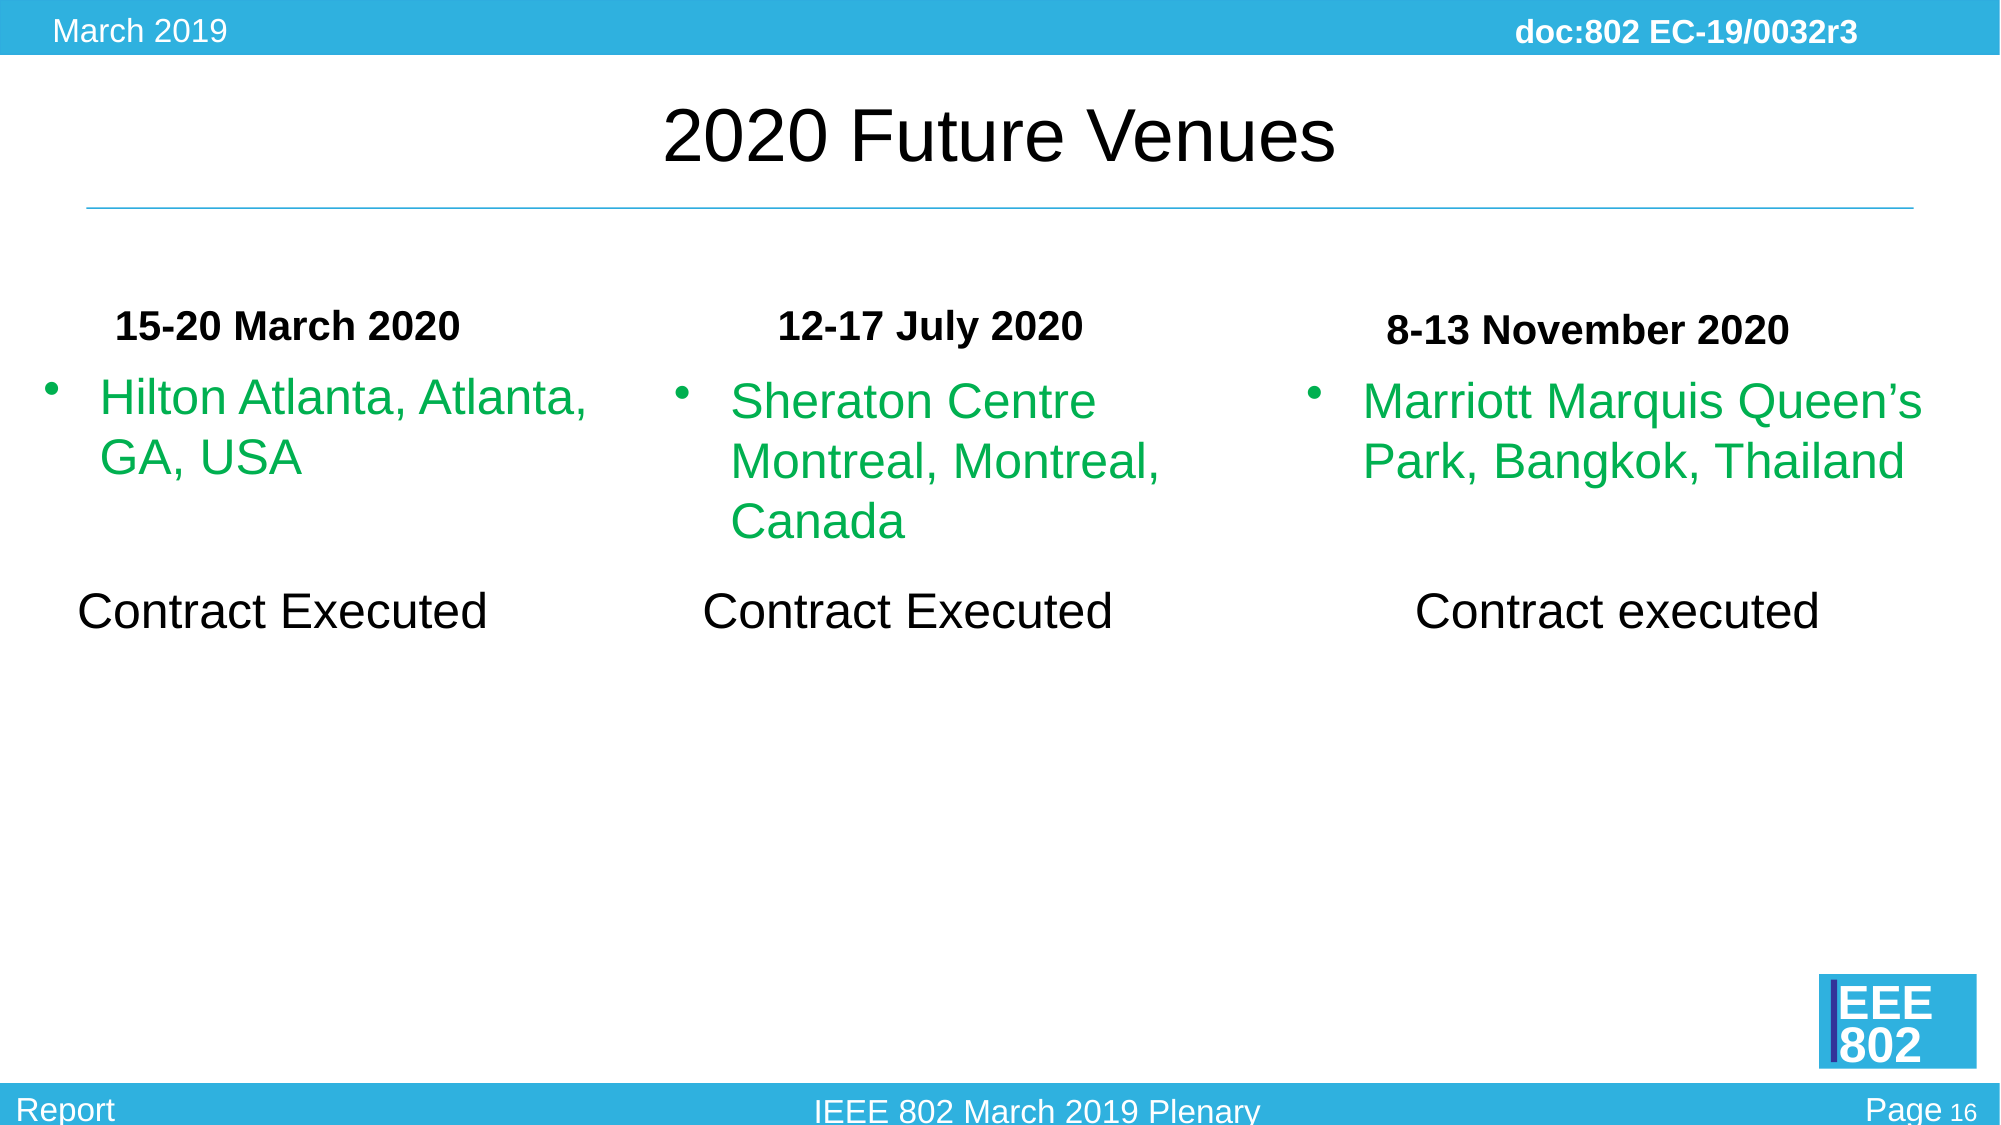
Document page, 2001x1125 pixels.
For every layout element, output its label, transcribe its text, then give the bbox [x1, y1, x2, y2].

list Sheraton Centre Montreal, Montreal, Canada [659, 360, 1283, 513]
text_box Contract Executed [62, 570, 588, 646]
list 12-17 July 2020 [762, 251, 1172, 357]
text_box Contract executed [1399, 570, 1938, 646]
list 15-20 March 2020 [99, 251, 650, 356]
text_box 8-13 November 2020 [1371, 255, 1863, 360]
text_box Marriott Marquis Queen’s Park, Bangkok, Thailand [1291, 360, 1979, 513]
list Hilton Atlanta, Atlanta, GA, USA [28, 356, 650, 513]
text_box Contract Executed [687, 570, 1325, 646]
title 2020 Future Venues [99, 62, 1900, 200]
